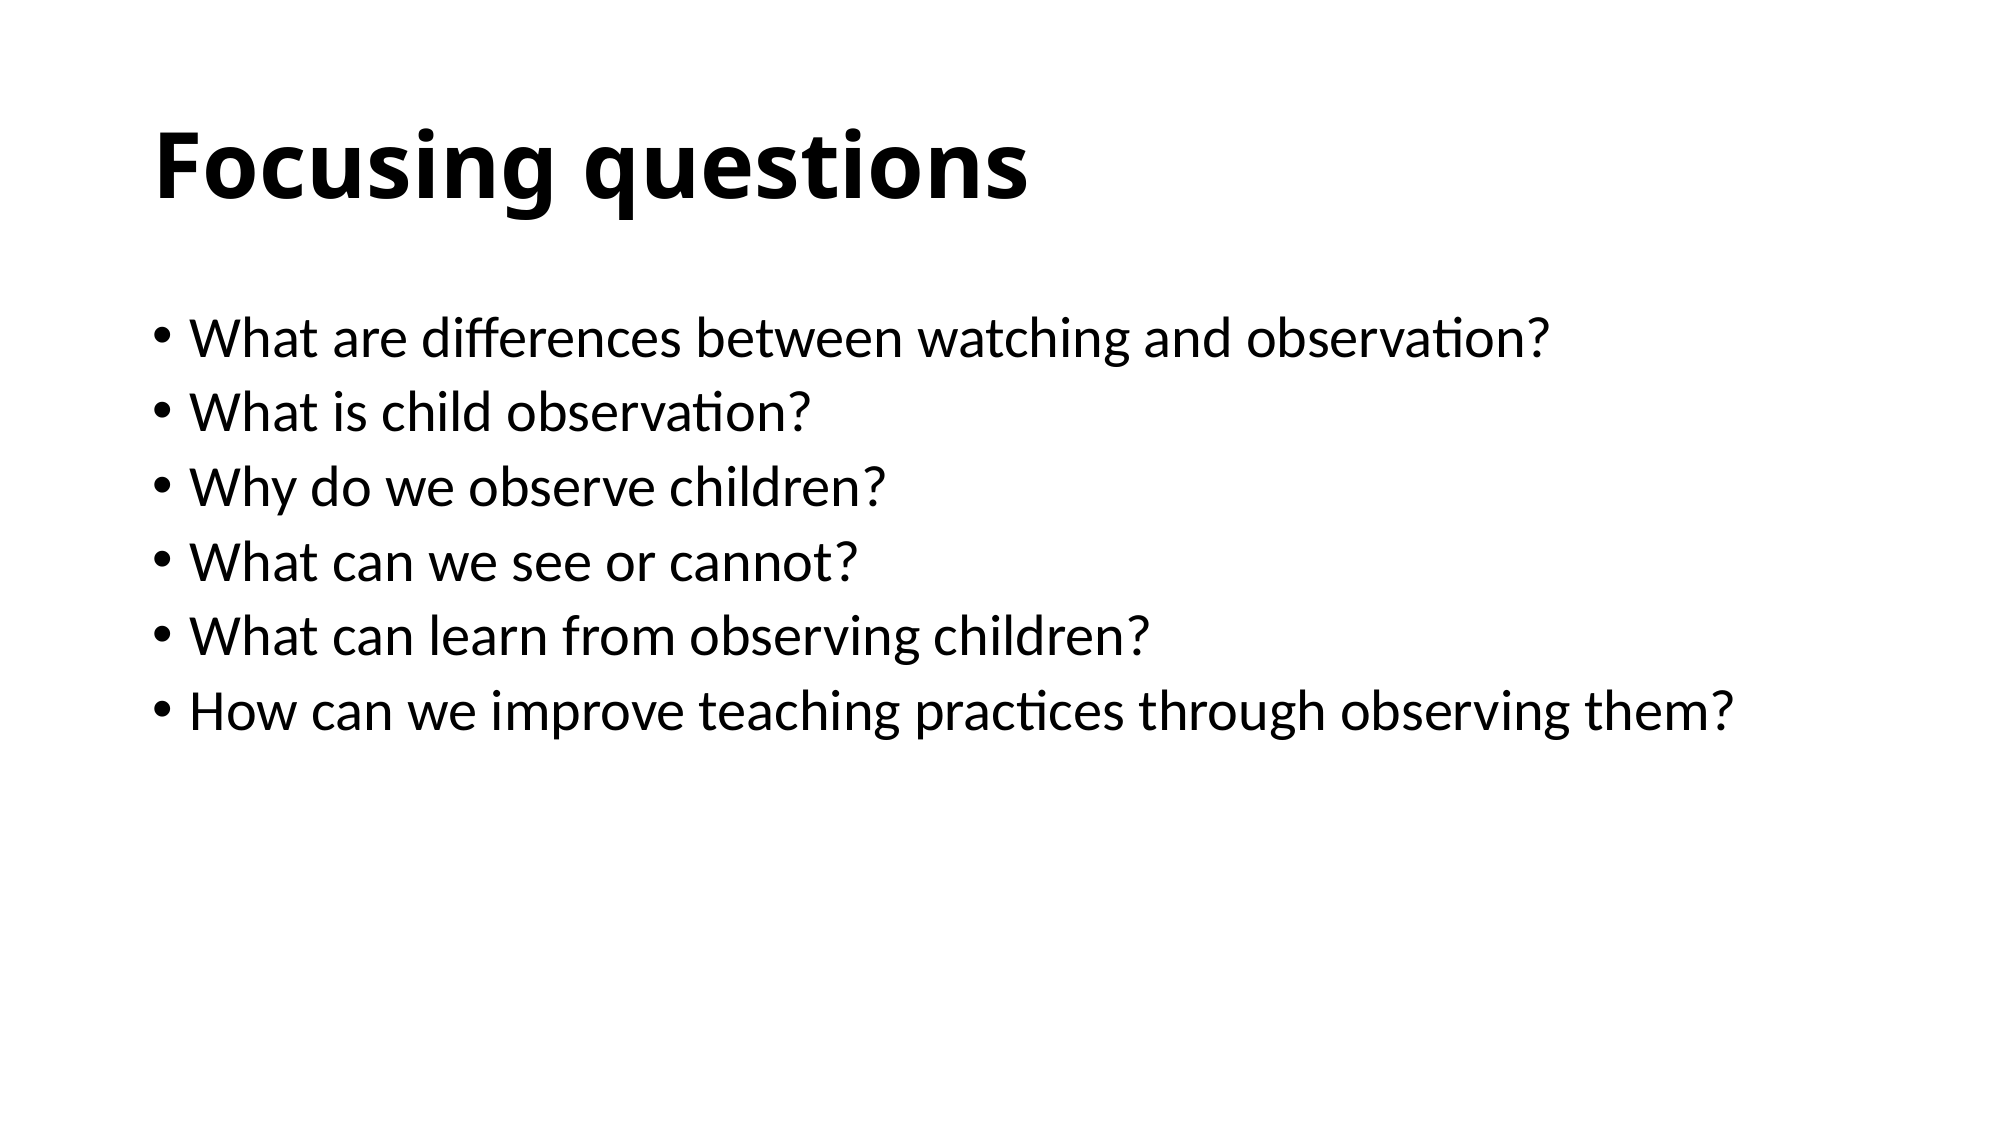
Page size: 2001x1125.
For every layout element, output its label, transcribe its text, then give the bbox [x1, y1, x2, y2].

list What are differences between watching and observation? What is child observation? Why do we observe children? What can we see or cannot? What can learn from observing children? How can we improve teaching practices through observing them? [137, 299, 1863, 1014]
title Focusing questions [137, 59, 1863, 278]
